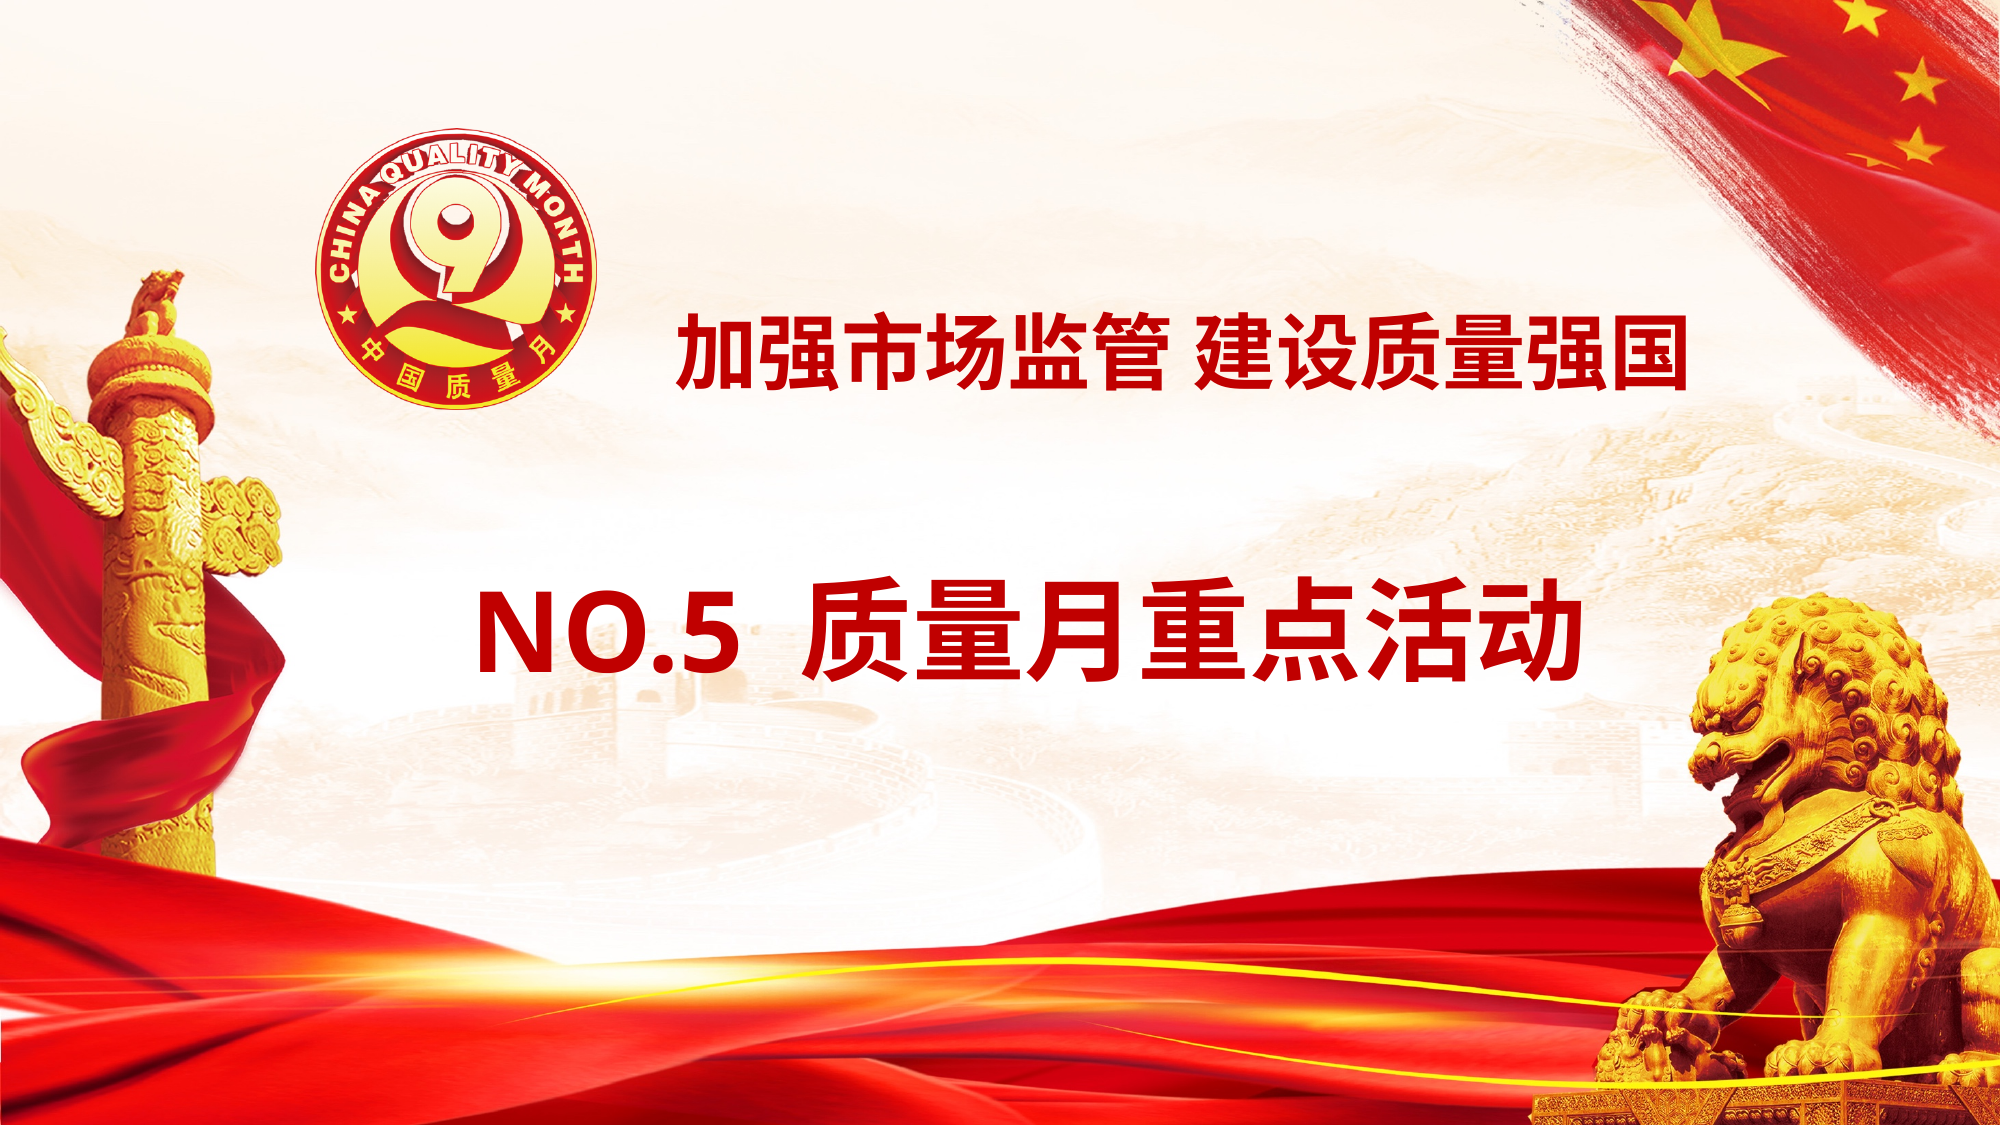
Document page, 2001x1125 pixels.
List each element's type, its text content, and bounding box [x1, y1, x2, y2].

picture [0, 0, 2000, 1125]
text_box 加强市场监管 建设质量强国 [660, 293, 1708, 408]
text_box NO.5 质量月重点活动 [455, 552, 1603, 703]
